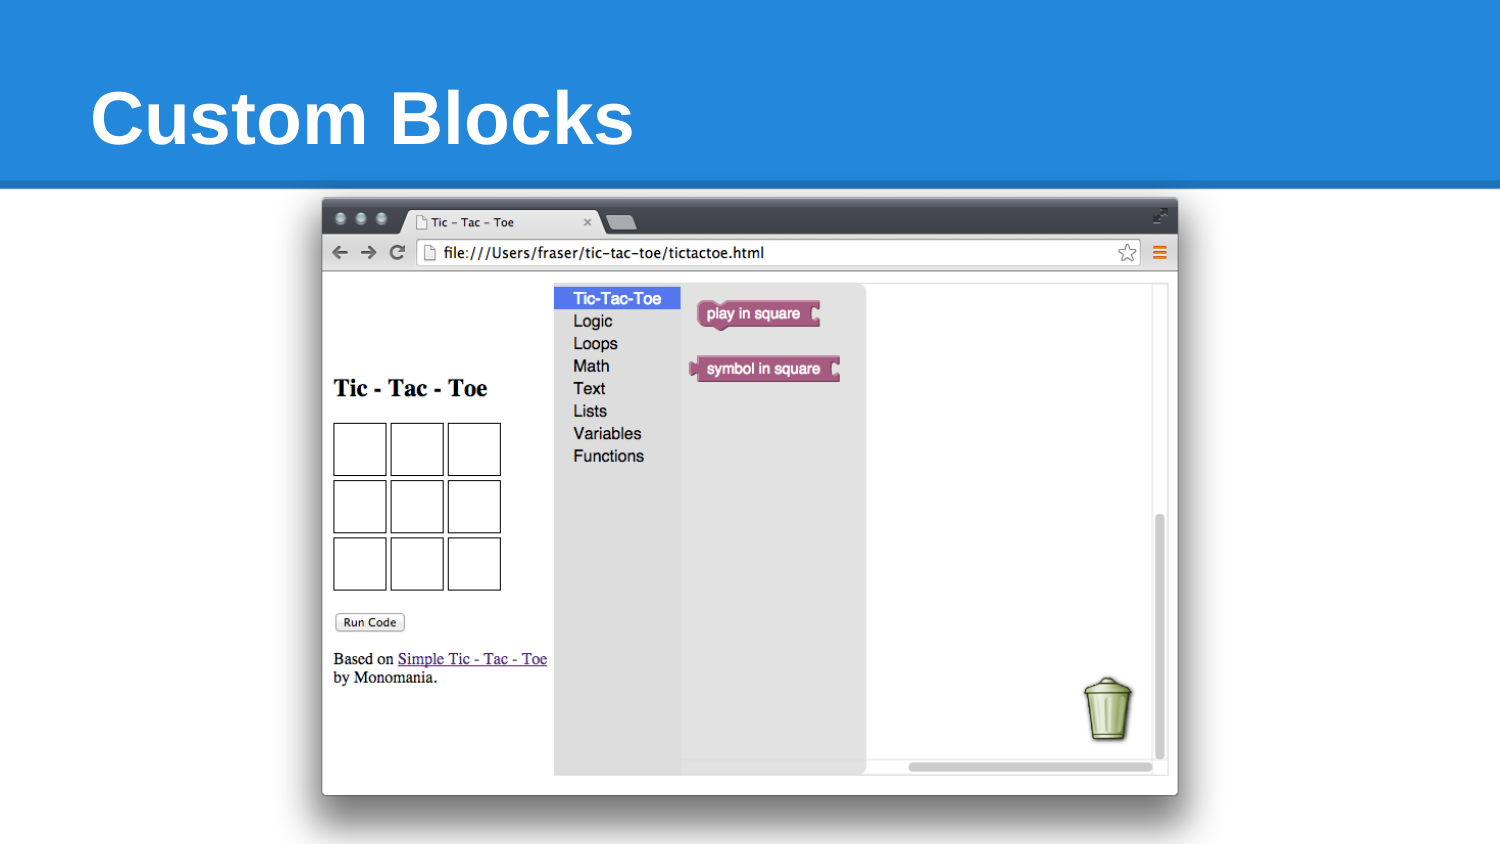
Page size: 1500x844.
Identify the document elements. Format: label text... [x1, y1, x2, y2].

picture [263, 162, 1237, 844]
title Custom Blocks [75, 33, 1425, 175]
